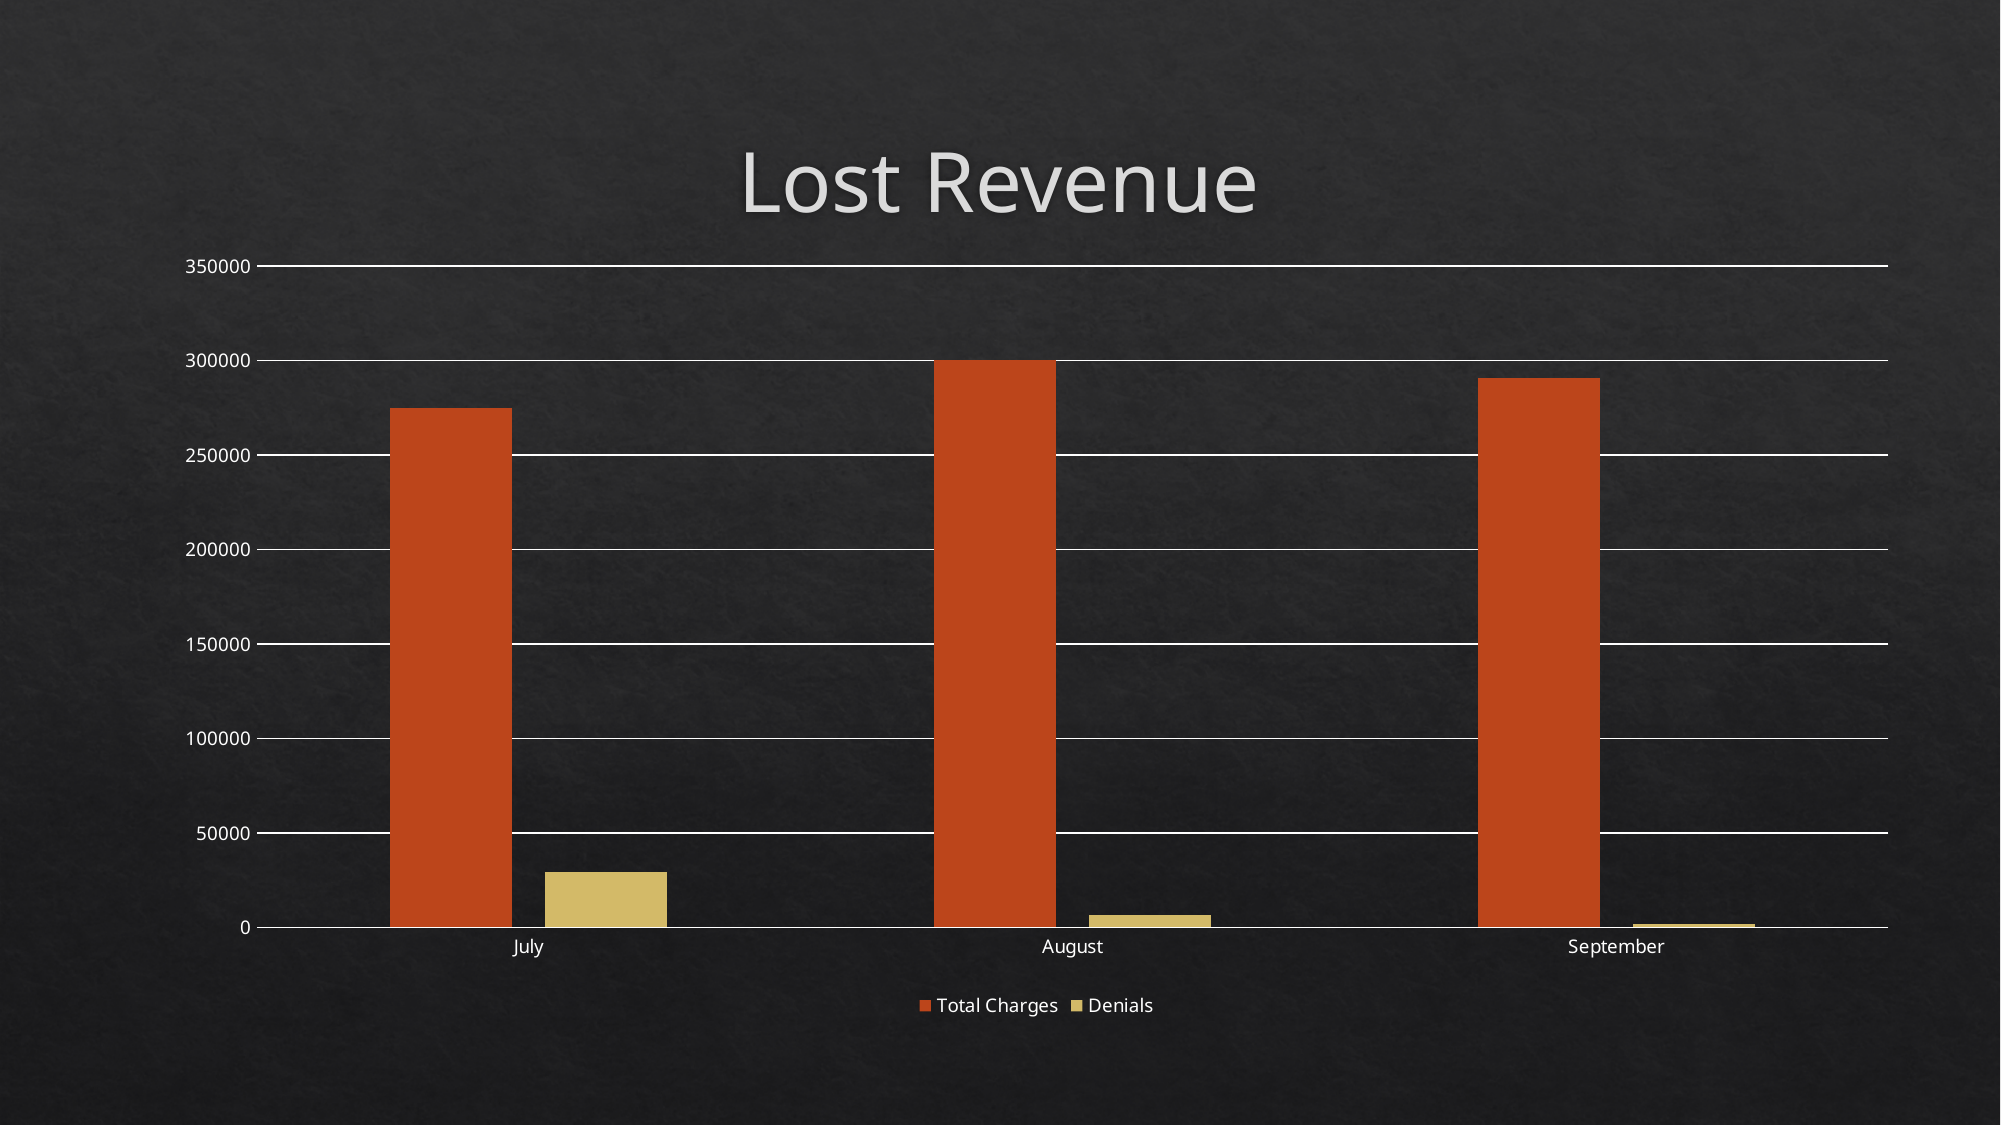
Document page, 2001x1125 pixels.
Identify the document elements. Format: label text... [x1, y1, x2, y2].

chart [149, 236, 1925, 1026]
title Lost Revenue [149, 99, 1849, 232]
